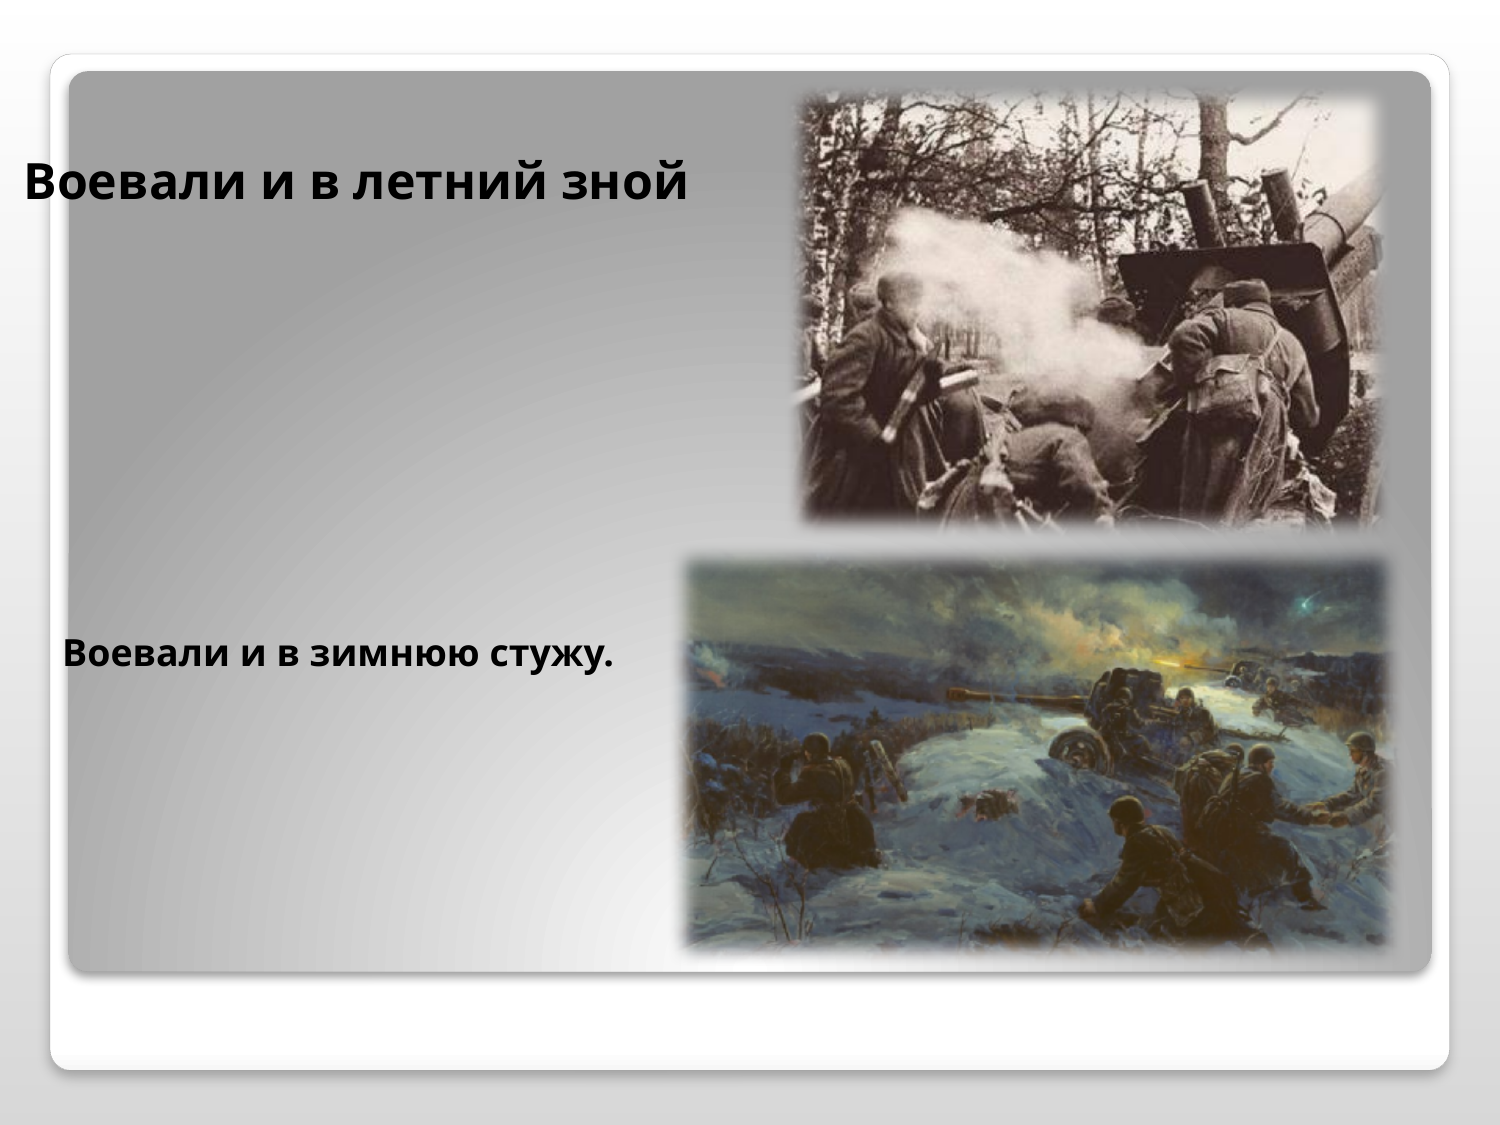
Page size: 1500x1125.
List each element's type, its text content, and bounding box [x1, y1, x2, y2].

picture [667, 82, 1405, 967]
text_box Воевали и в зимнюю стужу. [47, 621, 630, 682]
text_box Воевали и в летний зной [8, 141, 704, 217]
